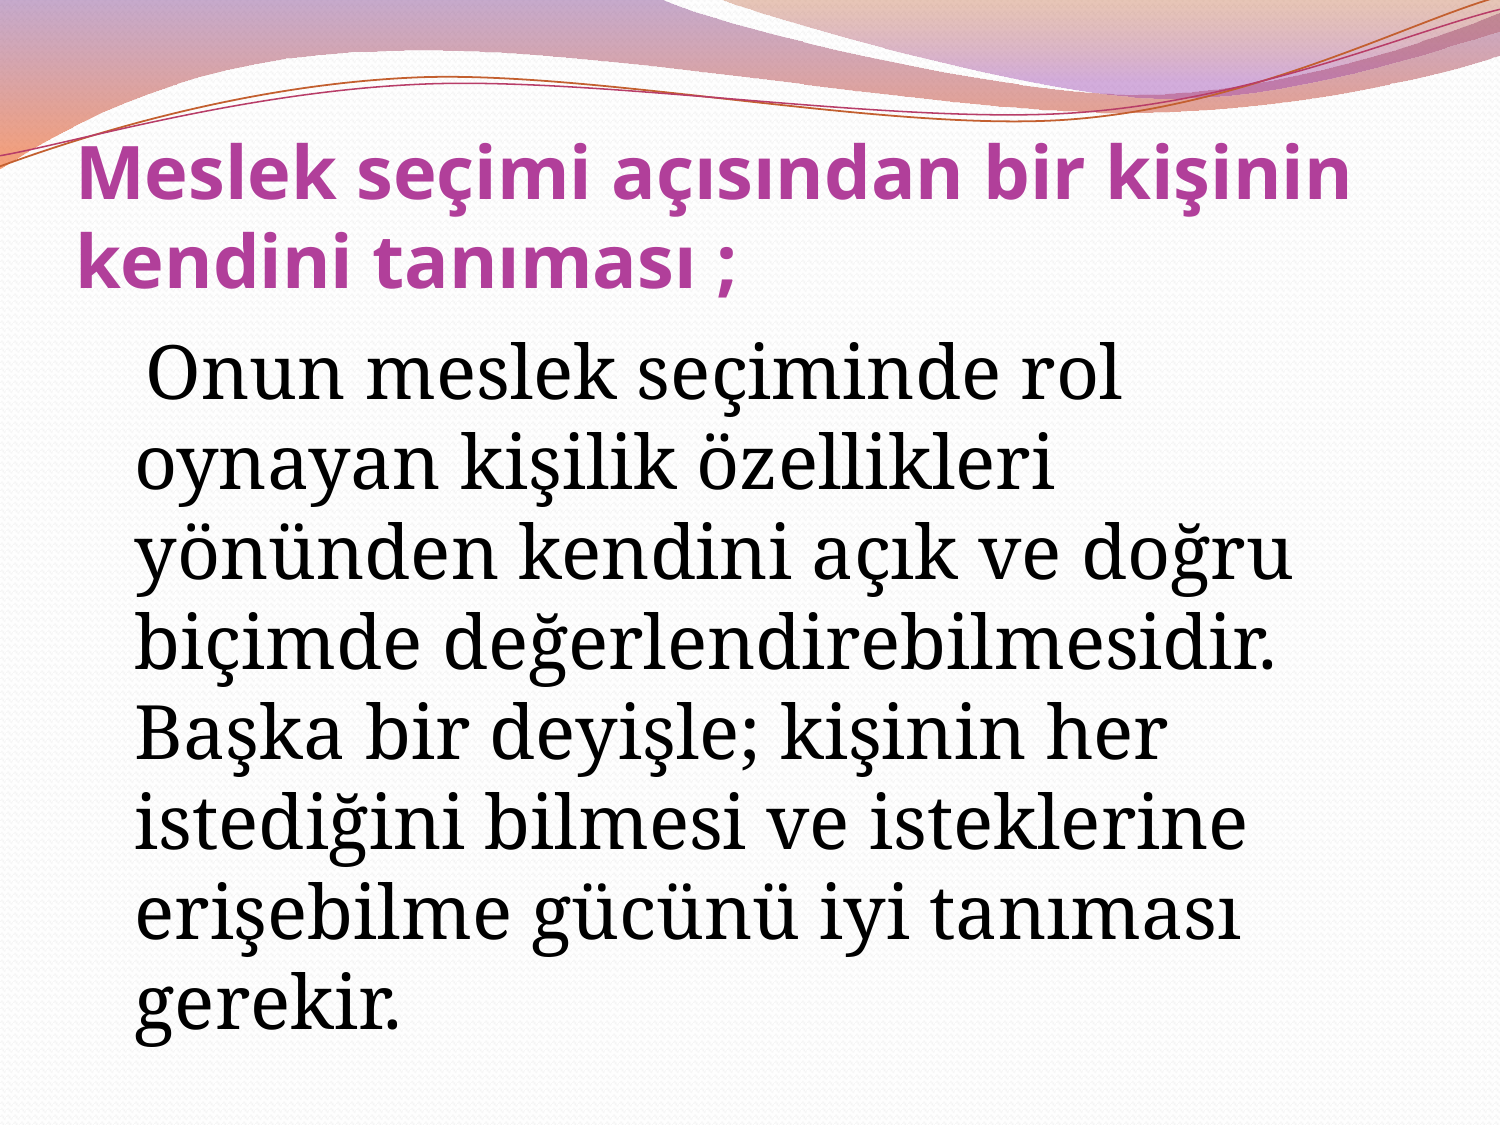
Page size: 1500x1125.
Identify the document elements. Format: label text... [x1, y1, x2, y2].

title Meslek seçimi açısından bir kişinin kendini tanıması ; [75, 115, 1425, 303]
list Onun meslek seçiminde rol oynayan kişilik özellikleri yönünden kendini açık ve doğru biçimde değerlendirebilmesidir. Başka bir deyişle; kişinin her istediğini bilmesi ve isteklerine erişebilme gücünü iyi tanıması gerekir. [75, 317, 1425, 1038]
